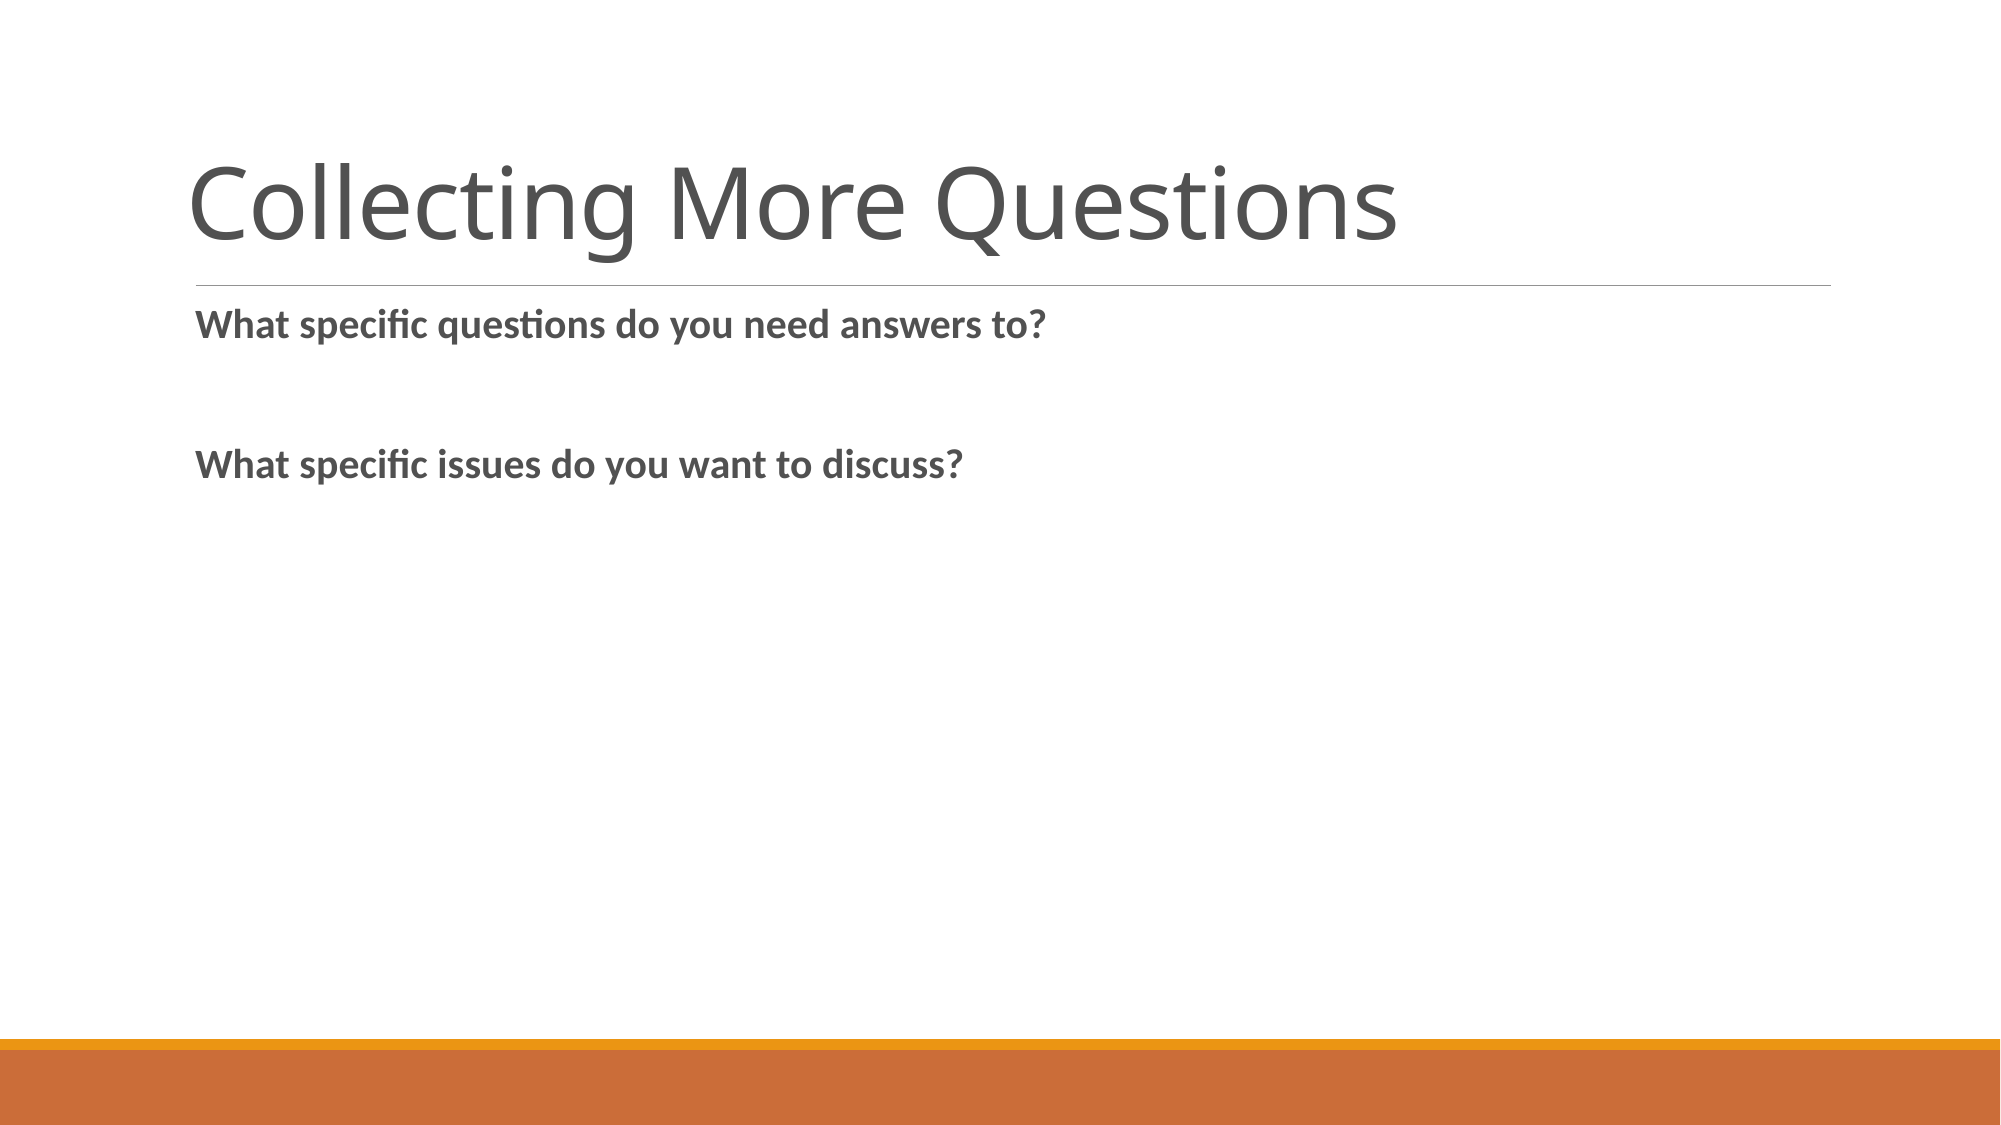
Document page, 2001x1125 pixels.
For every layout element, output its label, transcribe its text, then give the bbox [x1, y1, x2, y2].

text_box [0, 1039, 2000, 1050]
list What specific questions do you need answers to? What specific issues do you want to discuss? [179, 302, 1831, 1030]
text_box [0, 1050, 2000, 1125]
title Collecting More Questions [179, 28, 1831, 268]
